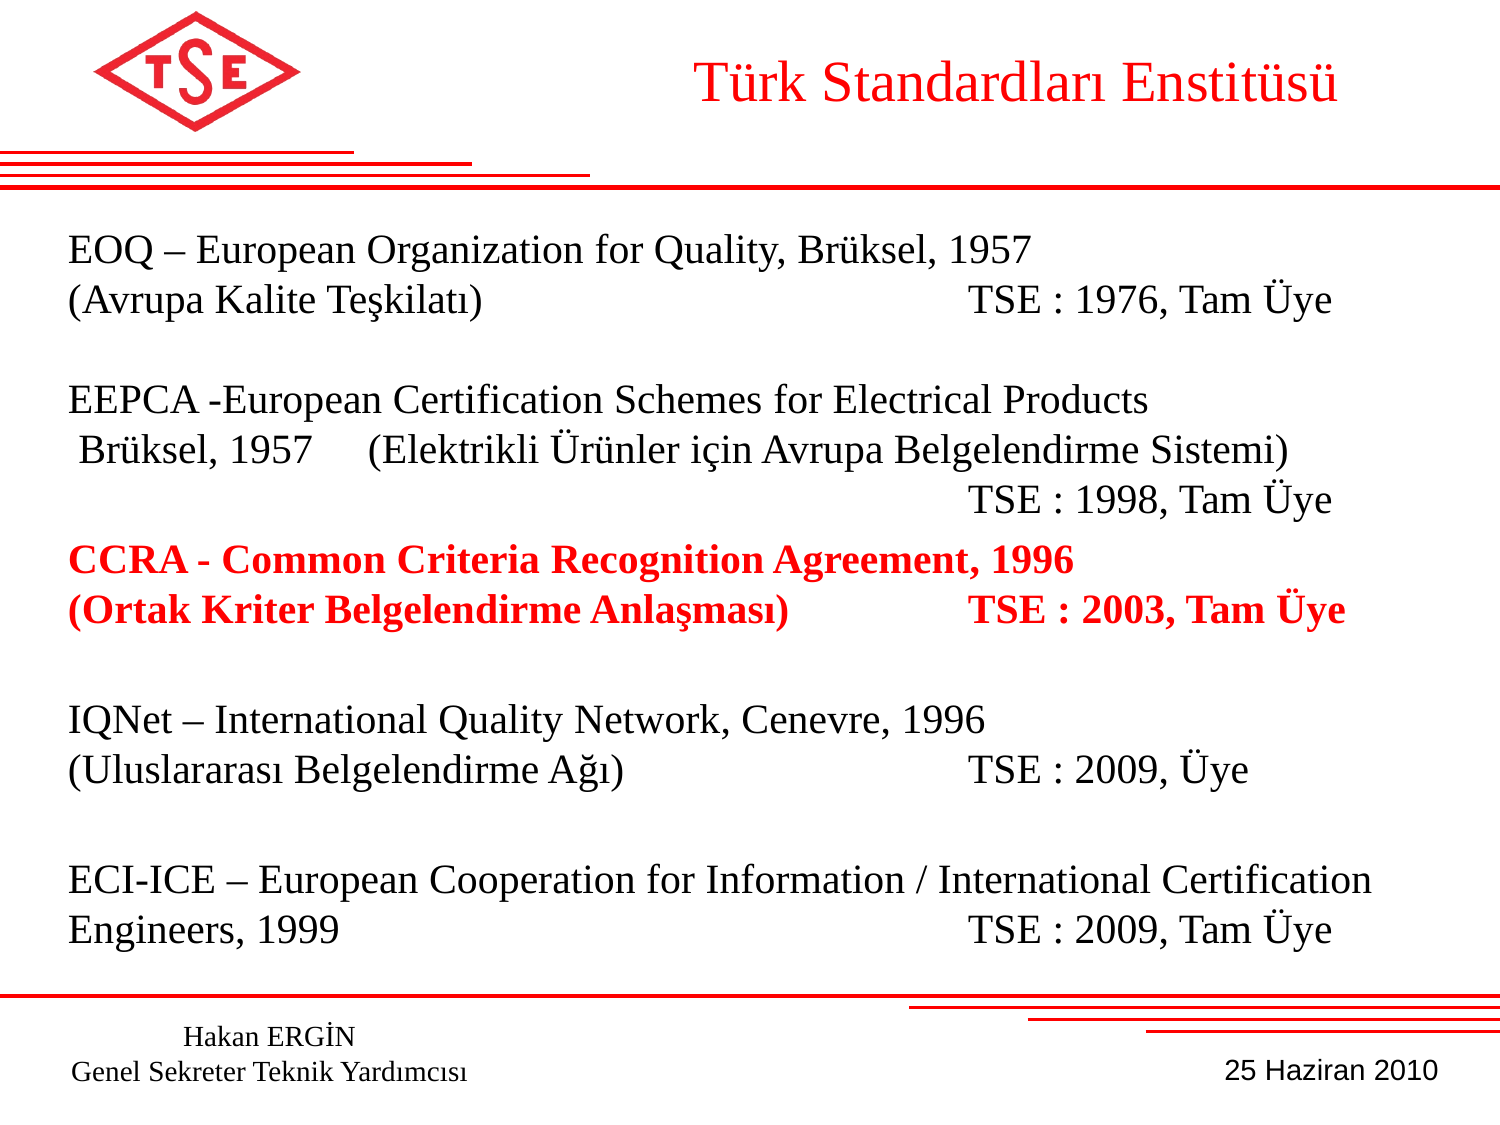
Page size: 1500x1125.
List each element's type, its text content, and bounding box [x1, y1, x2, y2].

text_box Türk Standardları Enstitüsü [679, 36, 1489, 121]
text_box EOQ – European Organization for Quality, Brüksel, 1957 (Avrupa Kalite Teşkilatı) TSE : 1976, Tam Üye EEPCA -European Certification Schemes for Electrical Products Brüksel, 1957 (Elektrikli Ürünler için Avrupa Belgelendirme Sistemi) TSE : 1998, Tam Üye CCRA - Common Criteria Recognition Agreement, 1996 (Ortak Kriter Belgelendirme Anlaşması) TSE : 2003, Tam Üye IQNet – International Quality Network, Cenevre, 1996 (Uluslararası Belgelendirme Ağı) TSE : 2009, Üye ECI-ICE – European Cooperation for Information / International Certification Engineers, 1999 TSE : 2009, Tam Üye [53, 164, 1459, 1110]
